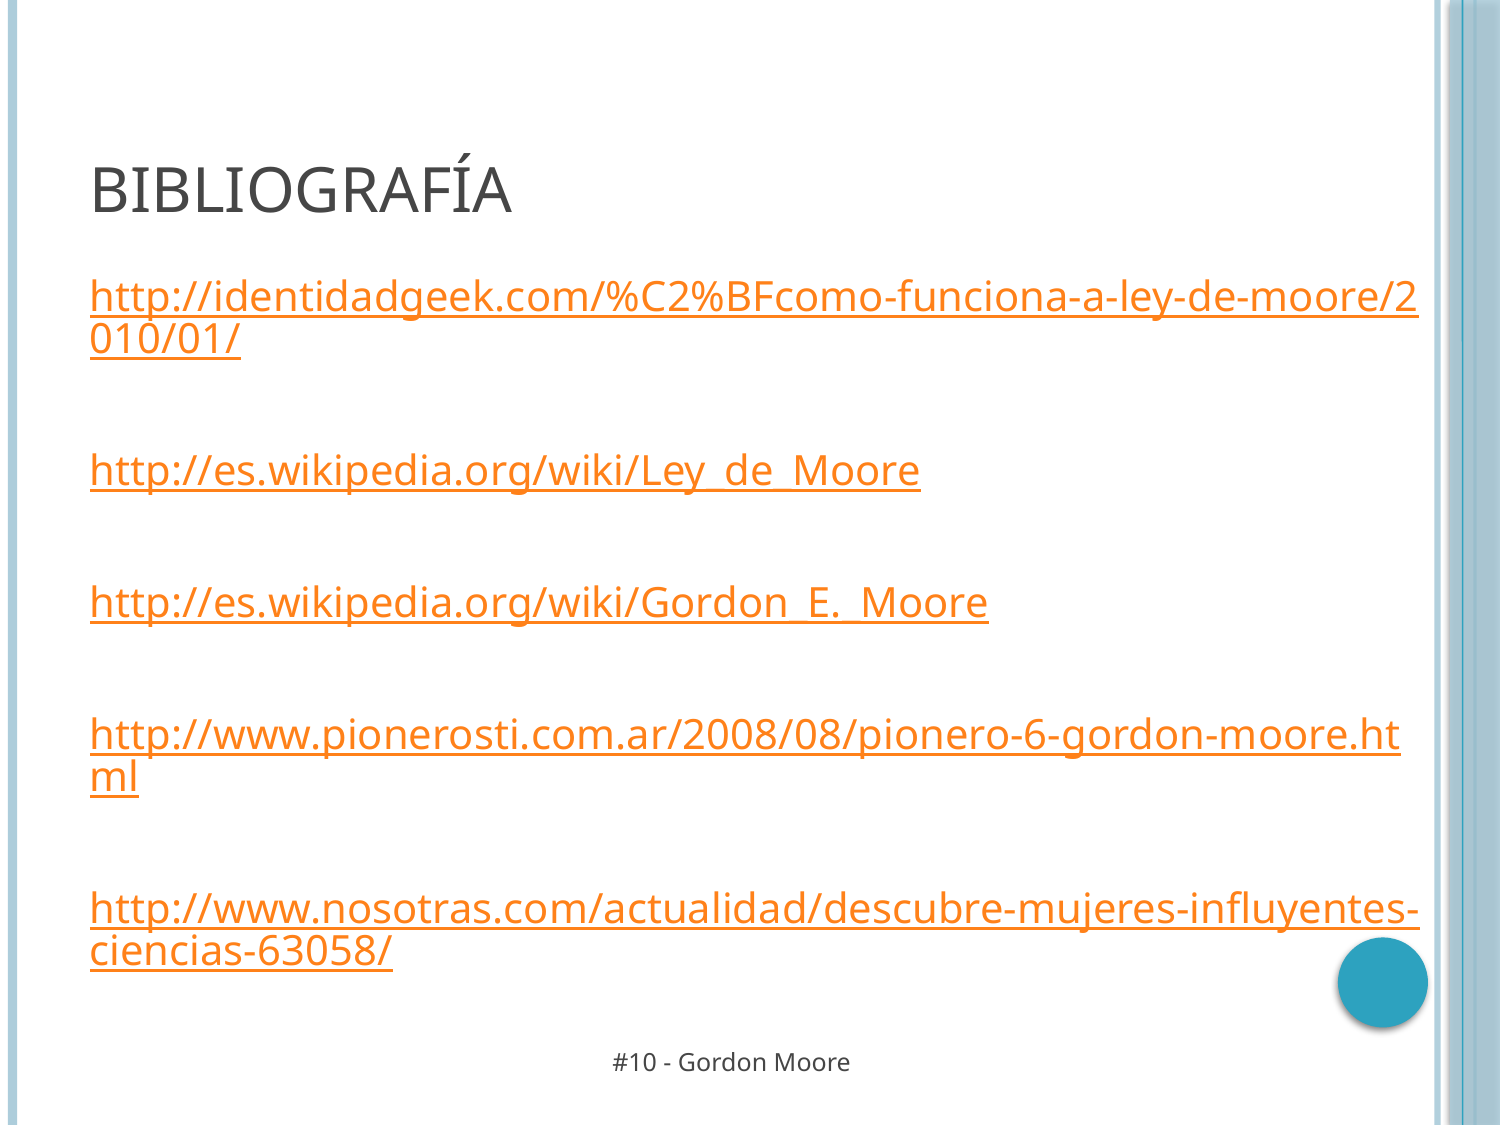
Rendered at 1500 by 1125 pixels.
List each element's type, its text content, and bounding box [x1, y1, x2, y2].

text_box #10 - Gordon Moore [597, 1031, 1123, 1092]
list http://identidadgeek.com/%C2%BFcomo-funciona-a-ley-de-moore/2010/01/ http://es.wikipedia.org/wiki/Ley_de_Moore http://es.wikipedia.org/wiki/Gordon_E._Moore http://www.pionerosti.com.ar/2008/08/pionero-6-gordon-moore.html http://www.nosotras.com/actualidad/descubre-mujeres-influyentes-ciencias-63058/ [75, 262, 1442, 1005]
title Bibliografía [75, 45, 1300, 233]
